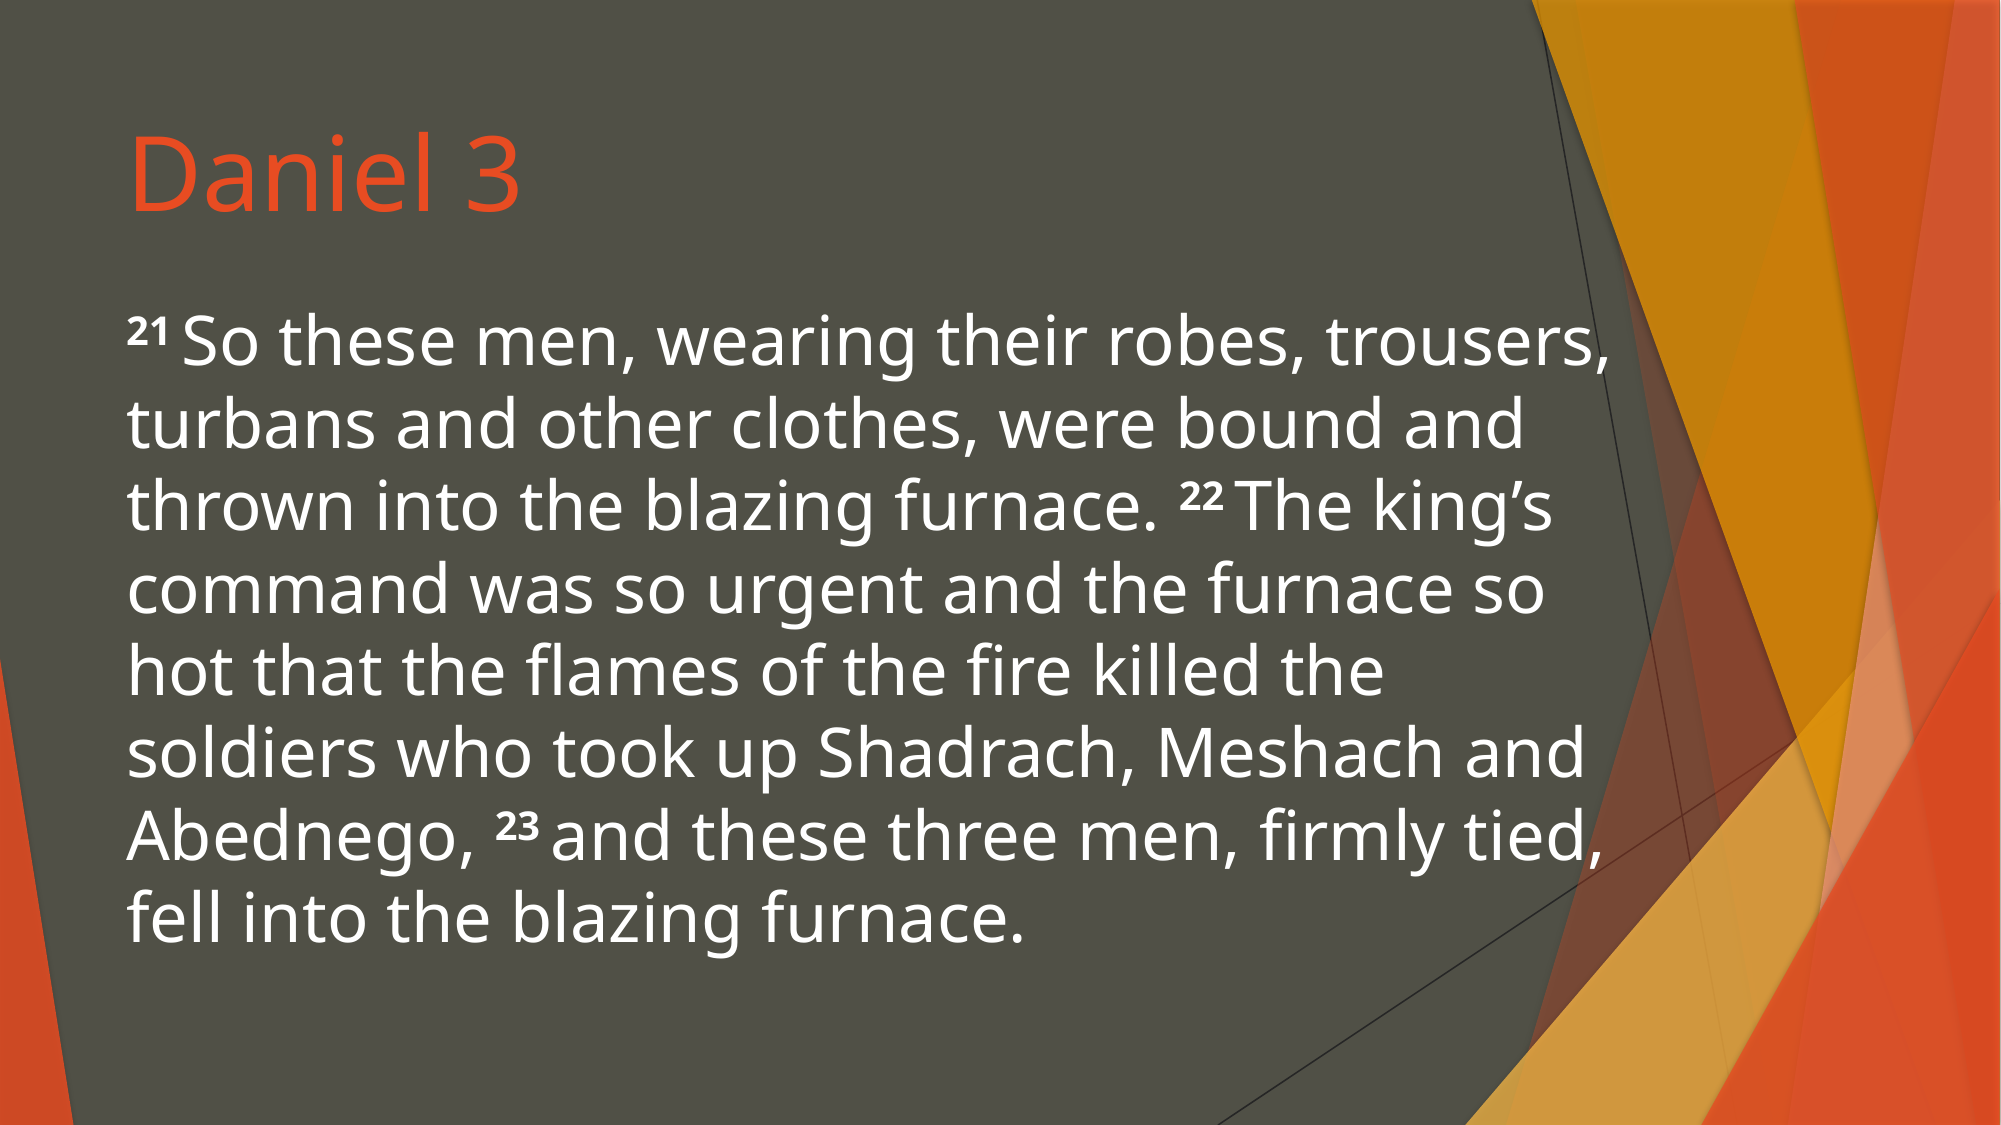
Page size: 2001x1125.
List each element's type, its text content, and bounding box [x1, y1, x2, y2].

list 21 So these men, wearing their robes, trousers, turbans and other clothes, were bound and thrown into the blazing furnace. 22 The king’s command was so urgent and the furnace so hot that the flames of the fire killed the soldiers who took up Shadrach, Meshach and Abednego, 23 and these three men, firmly tied, fell into the blazing furnace. [111, 289, 1668, 1065]
title Daniel 3 [111, 99, 1887, 248]
